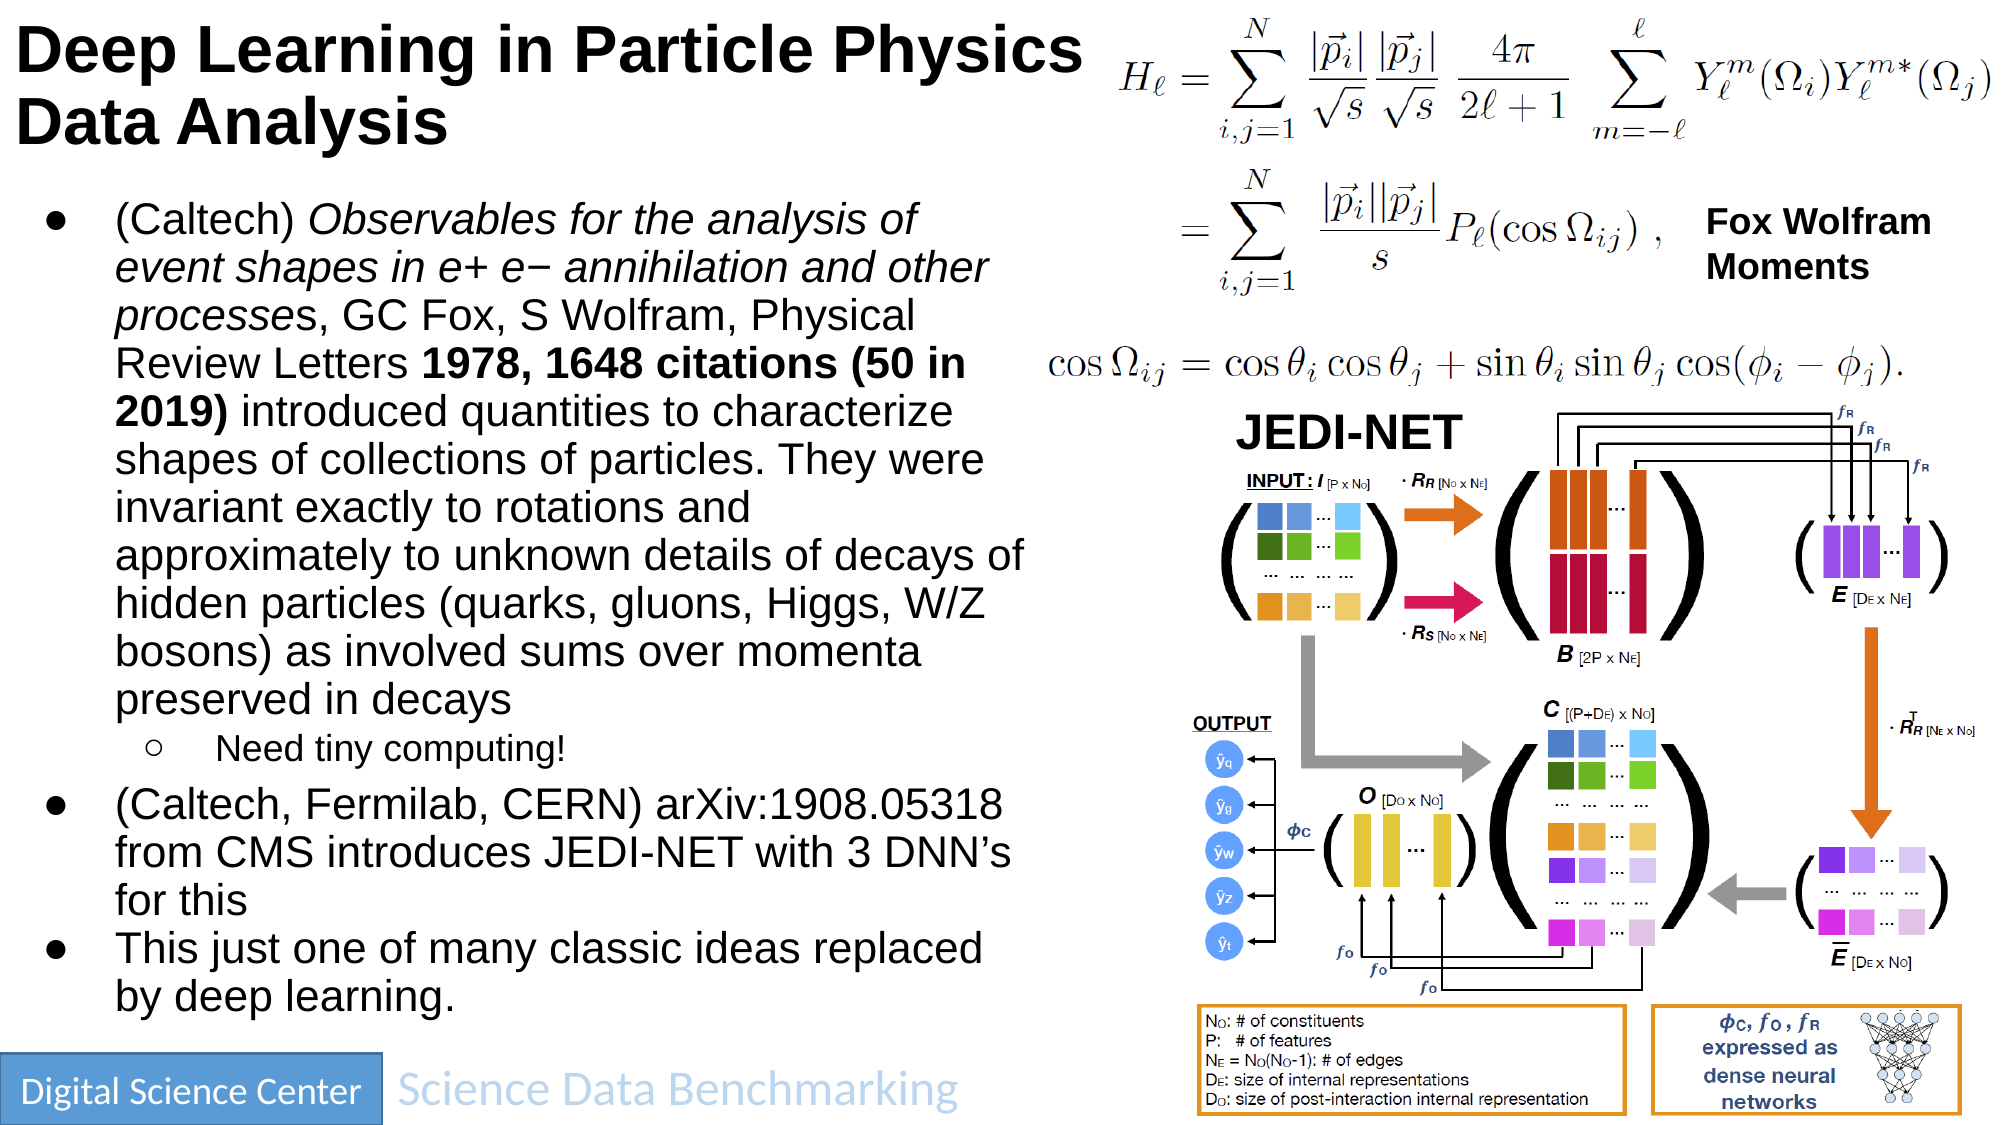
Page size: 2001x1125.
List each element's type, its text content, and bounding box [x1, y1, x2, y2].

title Deep Learning in Particle Physics Data Analysis [0, 0, 1038, 157]
list (Caltech) Observables for the analysis of event shapes in e+ e− annihilation and other processes, GC Fox, S Wolfram, Physical Review Letters 1978, 1648 citations (50 in 2019) introduced quantities to characterize shapes of collections of particles. They were invariant exactly to rotations and approximately to unknown details of decays of hidden particles (quarks, gluons, Higgs, W/Z bosons) as involved sums over momenta preserved in decays Need tiny computing! (Caltech, Fermilab, CERN) arXiv:1908.05318 from CMS introduces JEDI-NET with 3 DNN’s for this This just one of many classic ideas replaced by deep learning. [0, 181, 1047, 1125]
picture [1040, 0, 2000, 1125]
